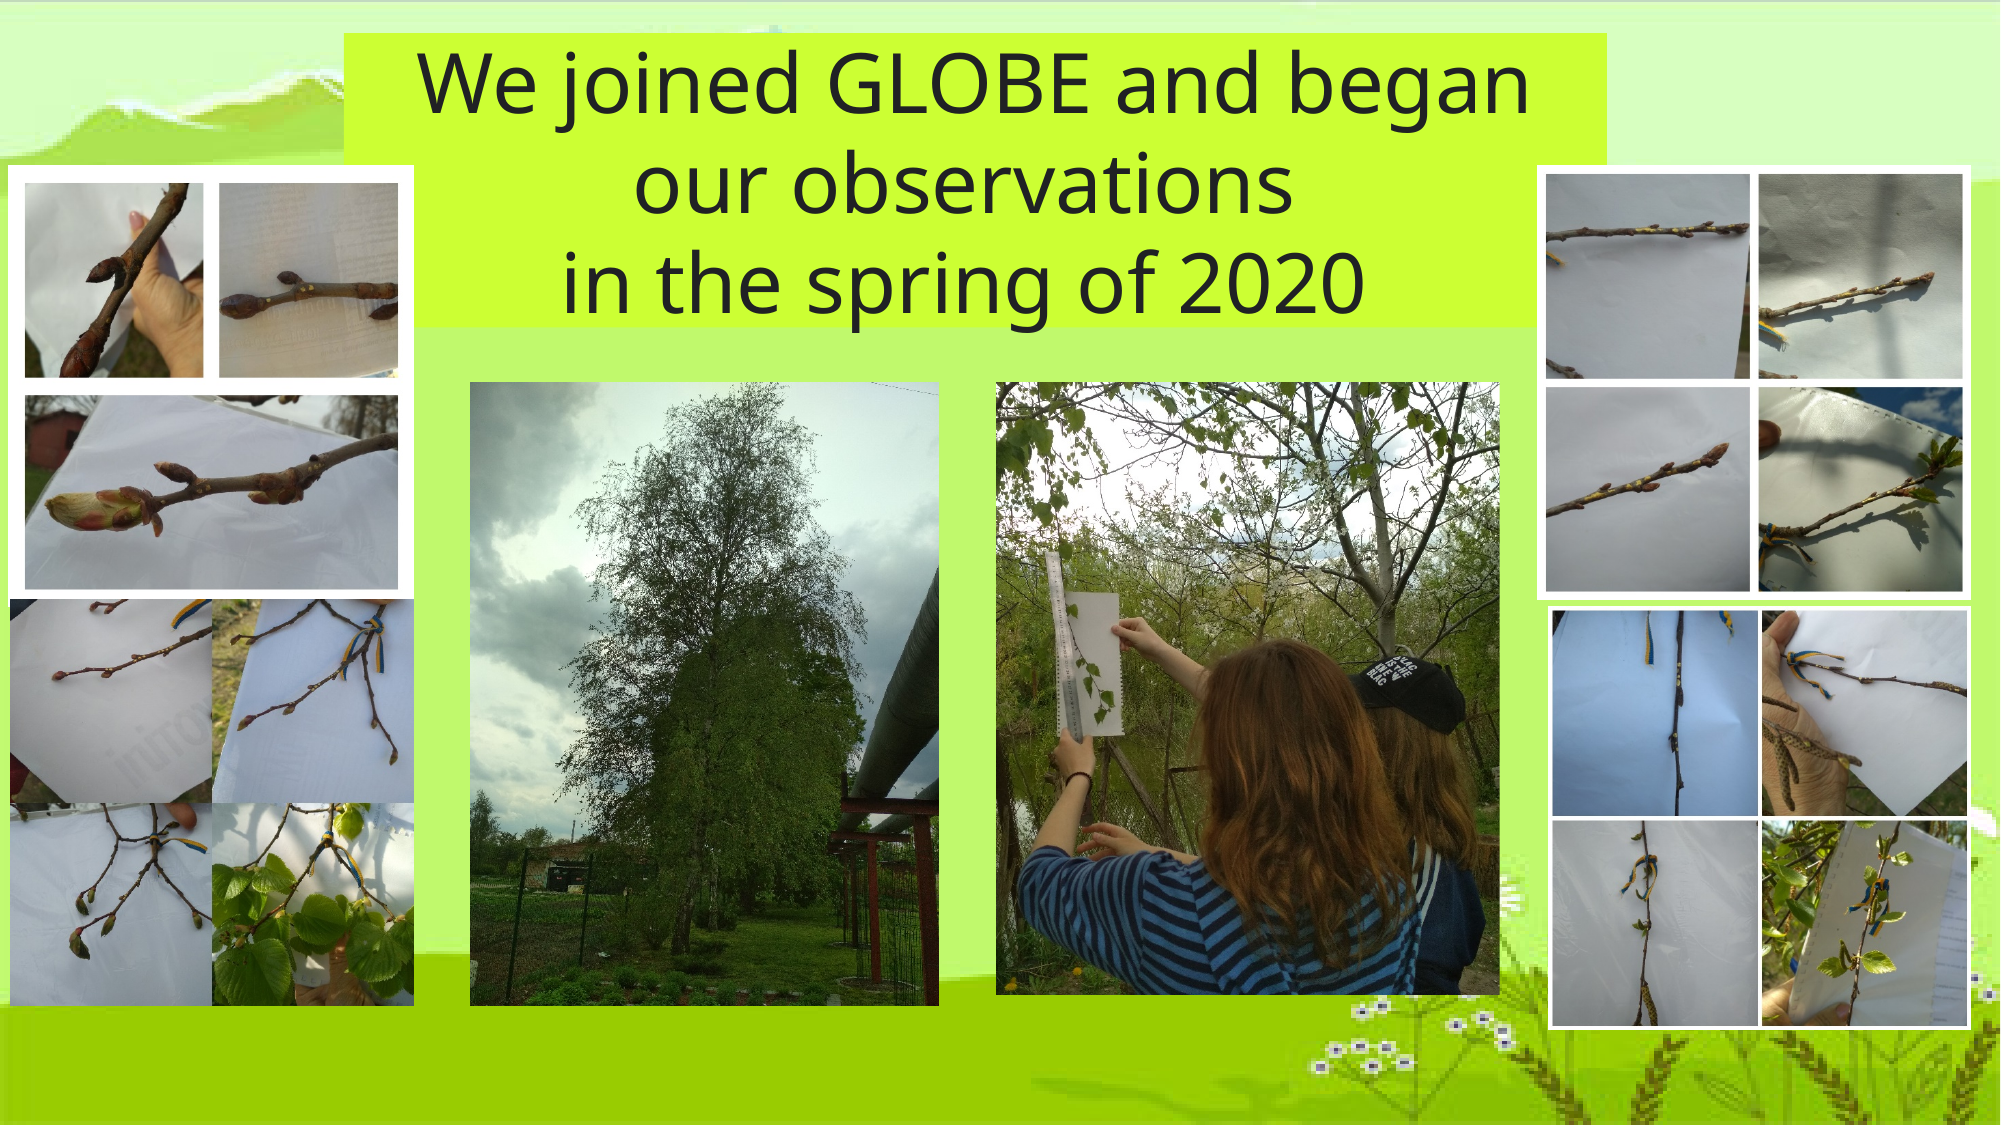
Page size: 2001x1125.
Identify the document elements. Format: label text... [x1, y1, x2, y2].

picture [0, 0, 2001, 1125]
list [1547, 606, 1971, 1030]
title We joined GLOBE and began our observations in the spring of 2020 [343, 33, 1607, 328]
